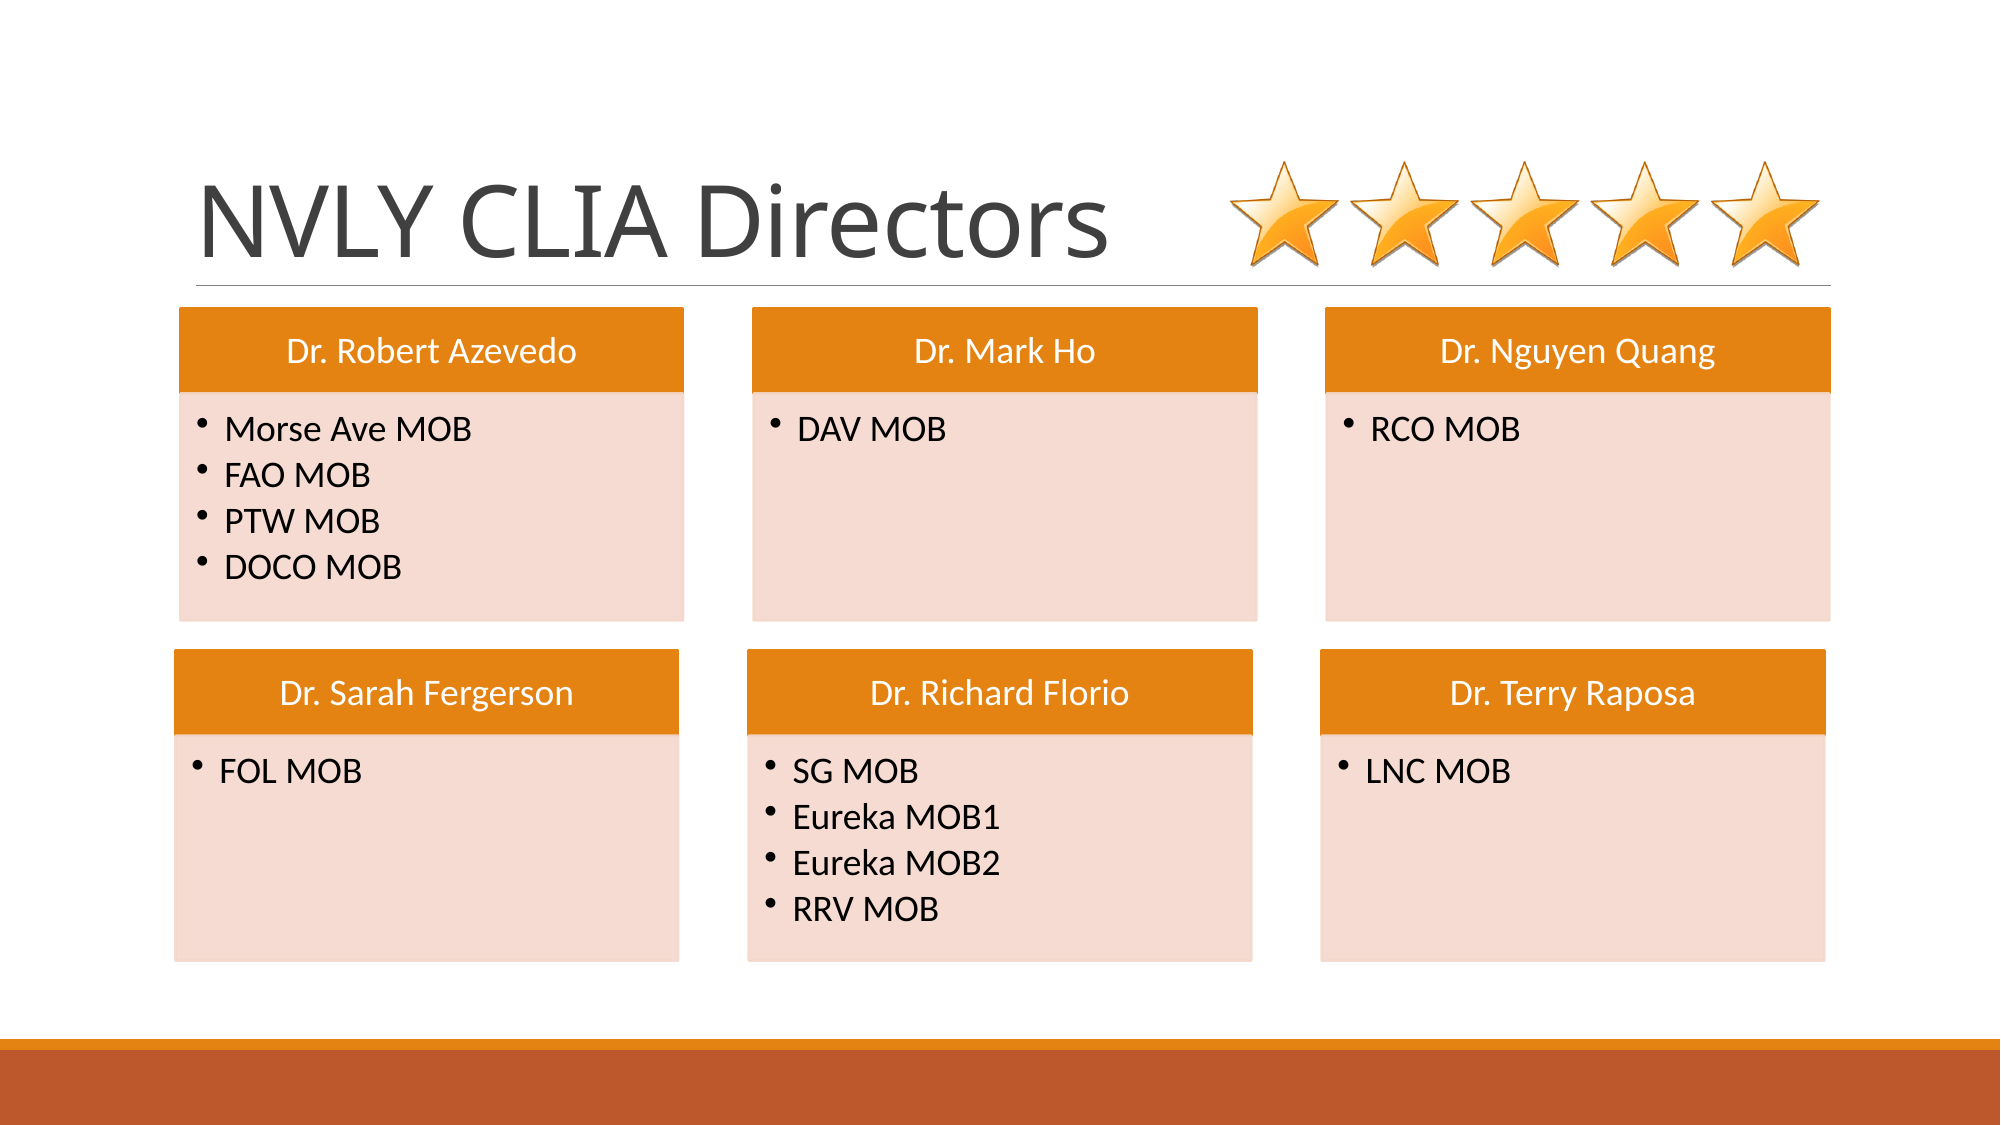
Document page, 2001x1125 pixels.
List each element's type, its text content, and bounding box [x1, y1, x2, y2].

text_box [174, 643, 1826, 968]
picture [1224, 157, 1826, 279]
title NVLY CLIA Directors [180, 47, 1830, 285]
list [179, 302, 1831, 627]
